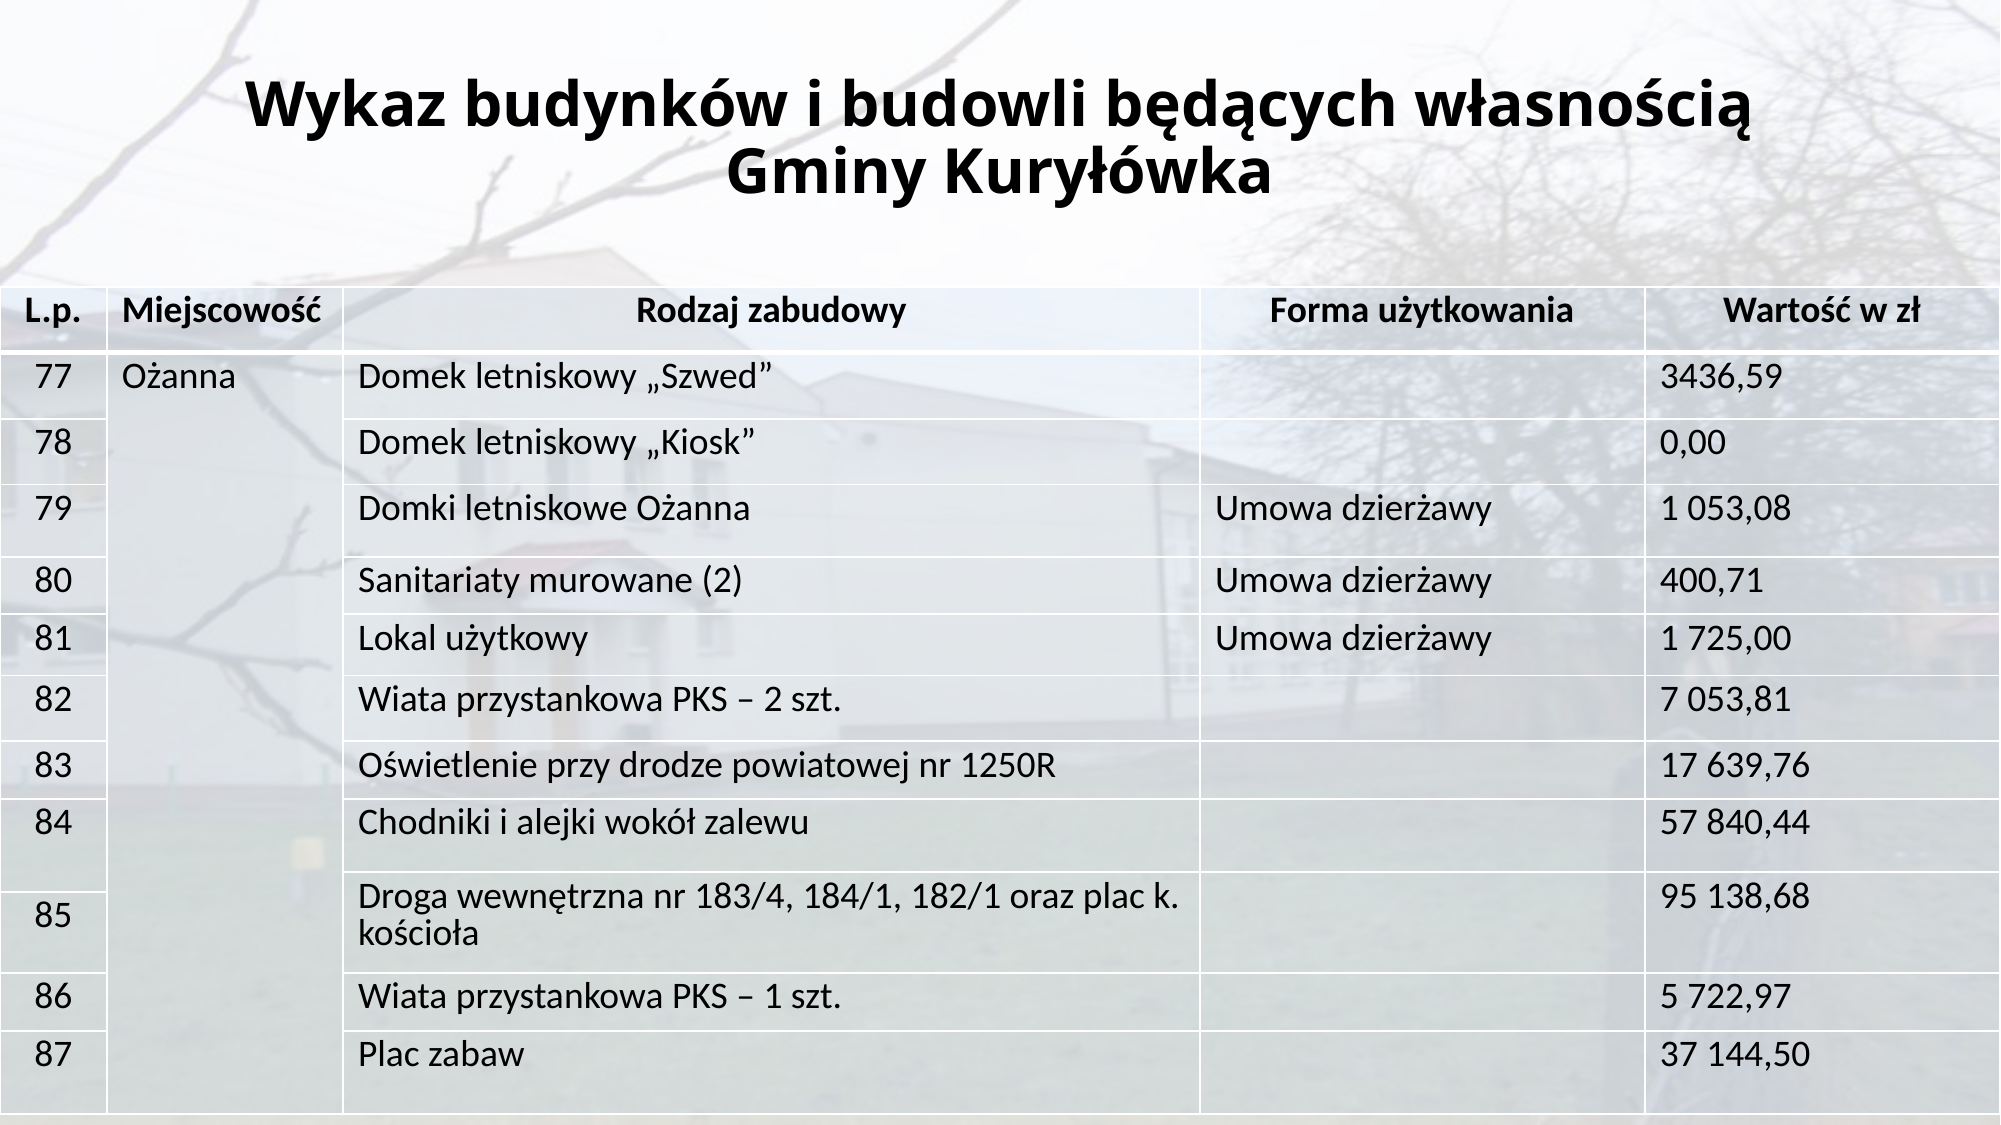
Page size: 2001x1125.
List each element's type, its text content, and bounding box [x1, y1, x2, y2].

table_cell 85 [1, 893, 106, 972]
table_cell Wiata przystankowa PKS – 1 szt. [344, 974, 1199, 1030]
table_cell [1201, 742, 1644, 798]
table_cell 5 722,97 [1646, 974, 1999, 1030]
table_cell 81 [1, 615, 106, 675]
table_cell 80 [1, 558, 106, 613]
table_cell 82 [1, 676, 106, 740]
table_cell Umowa dzierżawy [1201, 558, 1644, 613]
table_cell Droga wewnętrzna nr 183/4, 184/1, 182/1 oraz plac k. kościoła [344, 873, 1199, 972]
table_cell [1201, 800, 1644, 871]
table_cell 78 [1, 420, 106, 484]
table_cell 77 [1, 355, 106, 418]
table_cell 17 639,76 [1646, 742, 1999, 798]
table_cell Umowa dzierżawy [1201, 615, 1644, 675]
table_header Wartość w zł [1646, 288, 1999, 350]
table_header L.p. [1, 288, 106, 350]
table_cell [1201, 974, 1644, 1030]
table_cell Domek letniskowy „Szwed” [344, 355, 1199, 418]
title Wykaz budynków i budowli będących własnością Gminy Kuryłówka [137, 0, 1863, 215]
table_cell 87 [1, 1032, 106, 1113]
table_cell 1 053,08 [1646, 485, 1999, 556]
table_cell 7 053,81 [1646, 676, 1999, 740]
table_cell Chodniki i alejki wokół zalewu [344, 800, 1199, 871]
table_cell Wiata przystankowa PKS – 2 szt. [344, 676, 1199, 740]
table_cell [1201, 676, 1644, 740]
table_cell Domek letniskowy „Kiosk” [344, 420, 1199, 484]
table_cell Umowa dzierżawy [1201, 485, 1644, 556]
table_cell 1 725,00 [1646, 615, 1999, 675]
table_cell Oświetlenie przy drodze powiatowej nr 1250R [344, 742, 1199, 798]
table_cell [1201, 420, 1644, 484]
table_header Miejscowość [108, 288, 342, 350]
table_cell 84 [1, 800, 106, 891]
table_header Rodzaj zabudowy [344, 288, 1199, 350]
table_cell 0,00 [1646, 420, 1999, 484]
table_cell Lokal użytkowy [344, 615, 1199, 675]
table_cell Domki letniskowe Ożanna [344, 485, 1199, 556]
table_cell 37 144,50 [1646, 1032, 1999, 1113]
table_cell [1201, 873, 1644, 972]
table_cell 3436,59 [1646, 355, 1999, 418]
table_cell 400,71 [1646, 558, 1999, 613]
table_cell [1201, 1032, 1644, 1113]
table_cell Ożanna [108, 355, 342, 1113]
table_cell 95 138,68 [1646, 873, 1999, 972]
table_cell 86 [1, 974, 106, 1030]
table_cell 57 840,44 [1646, 800, 1999, 871]
table_header Forma użytkowania [1201, 288, 1644, 350]
table_cell Sanitariaty murowane (2) [344, 558, 1199, 613]
table_cell [1201, 355, 1644, 418]
table_cell 79 [1, 485, 106, 556]
table_cell 83 [1, 742, 106, 798]
table_cell Plac zabaw [344, 1032, 1199, 1113]
